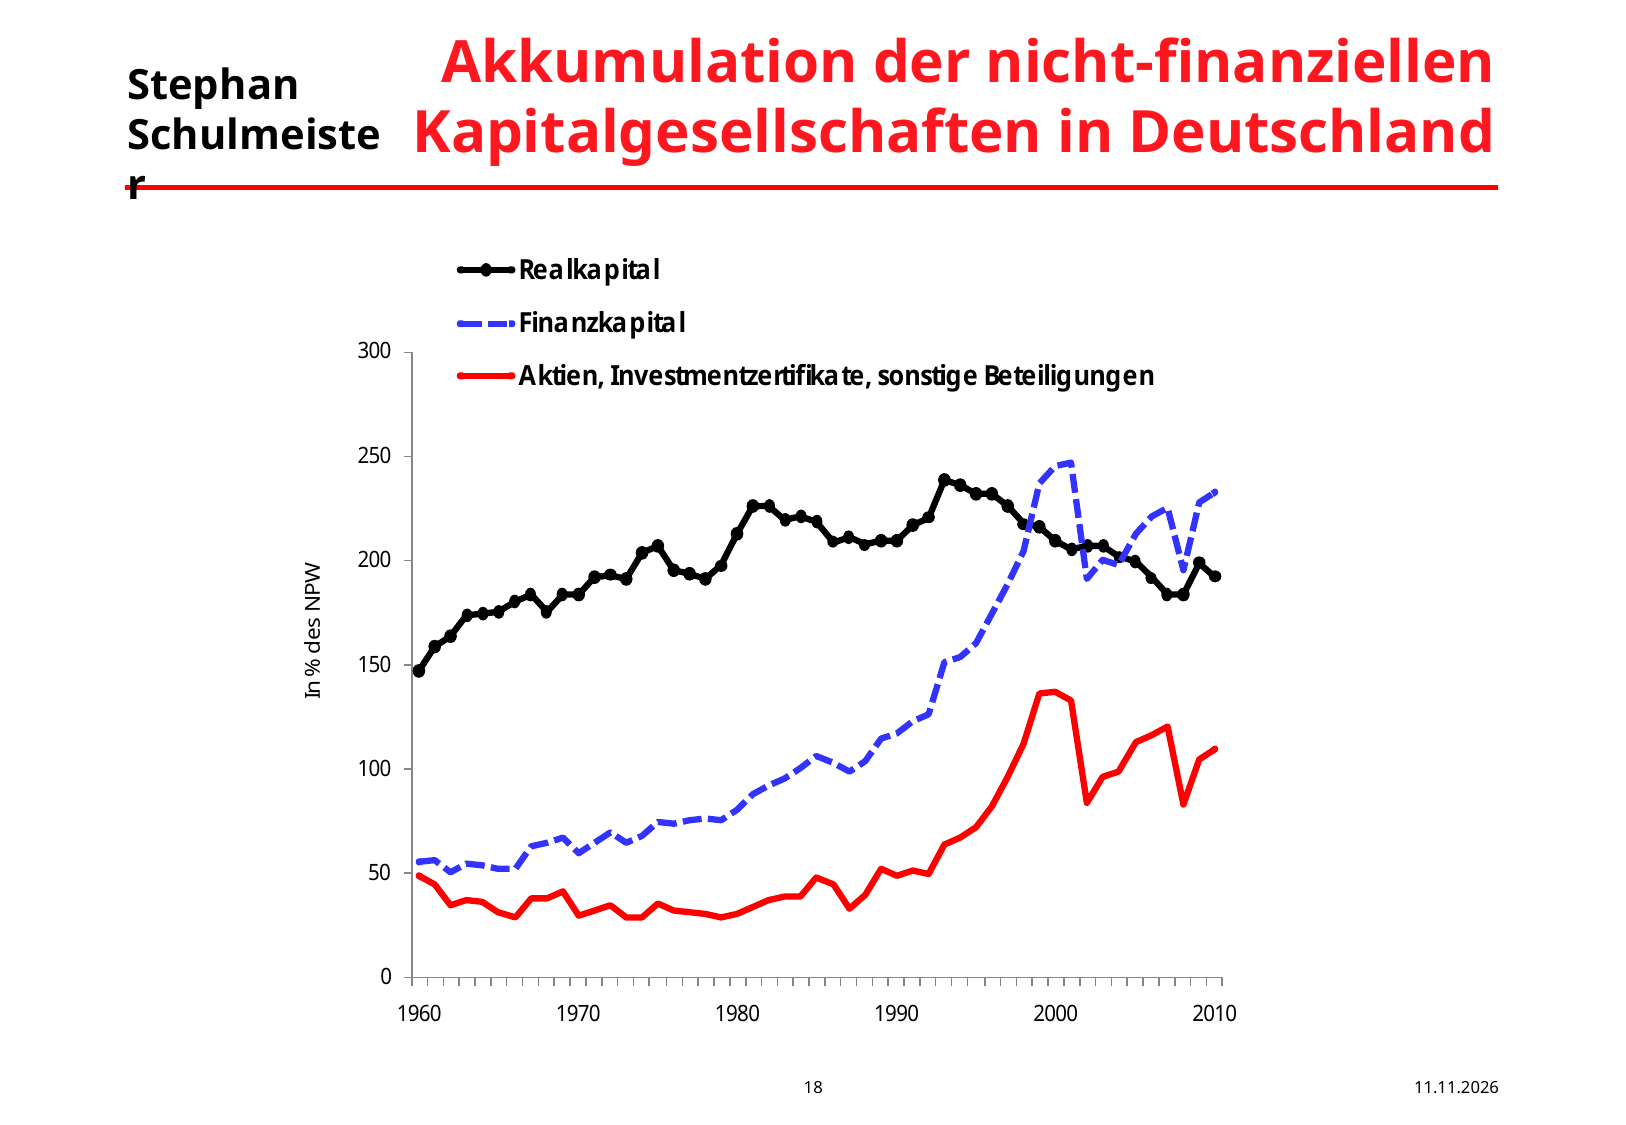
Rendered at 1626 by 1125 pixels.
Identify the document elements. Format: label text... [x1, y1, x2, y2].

title Akkumulation der nicht-finanziellen Kapitalgesellschaften in Deutschland [386, 0, 1511, 188]
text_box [287, 224, 1251, 1054]
